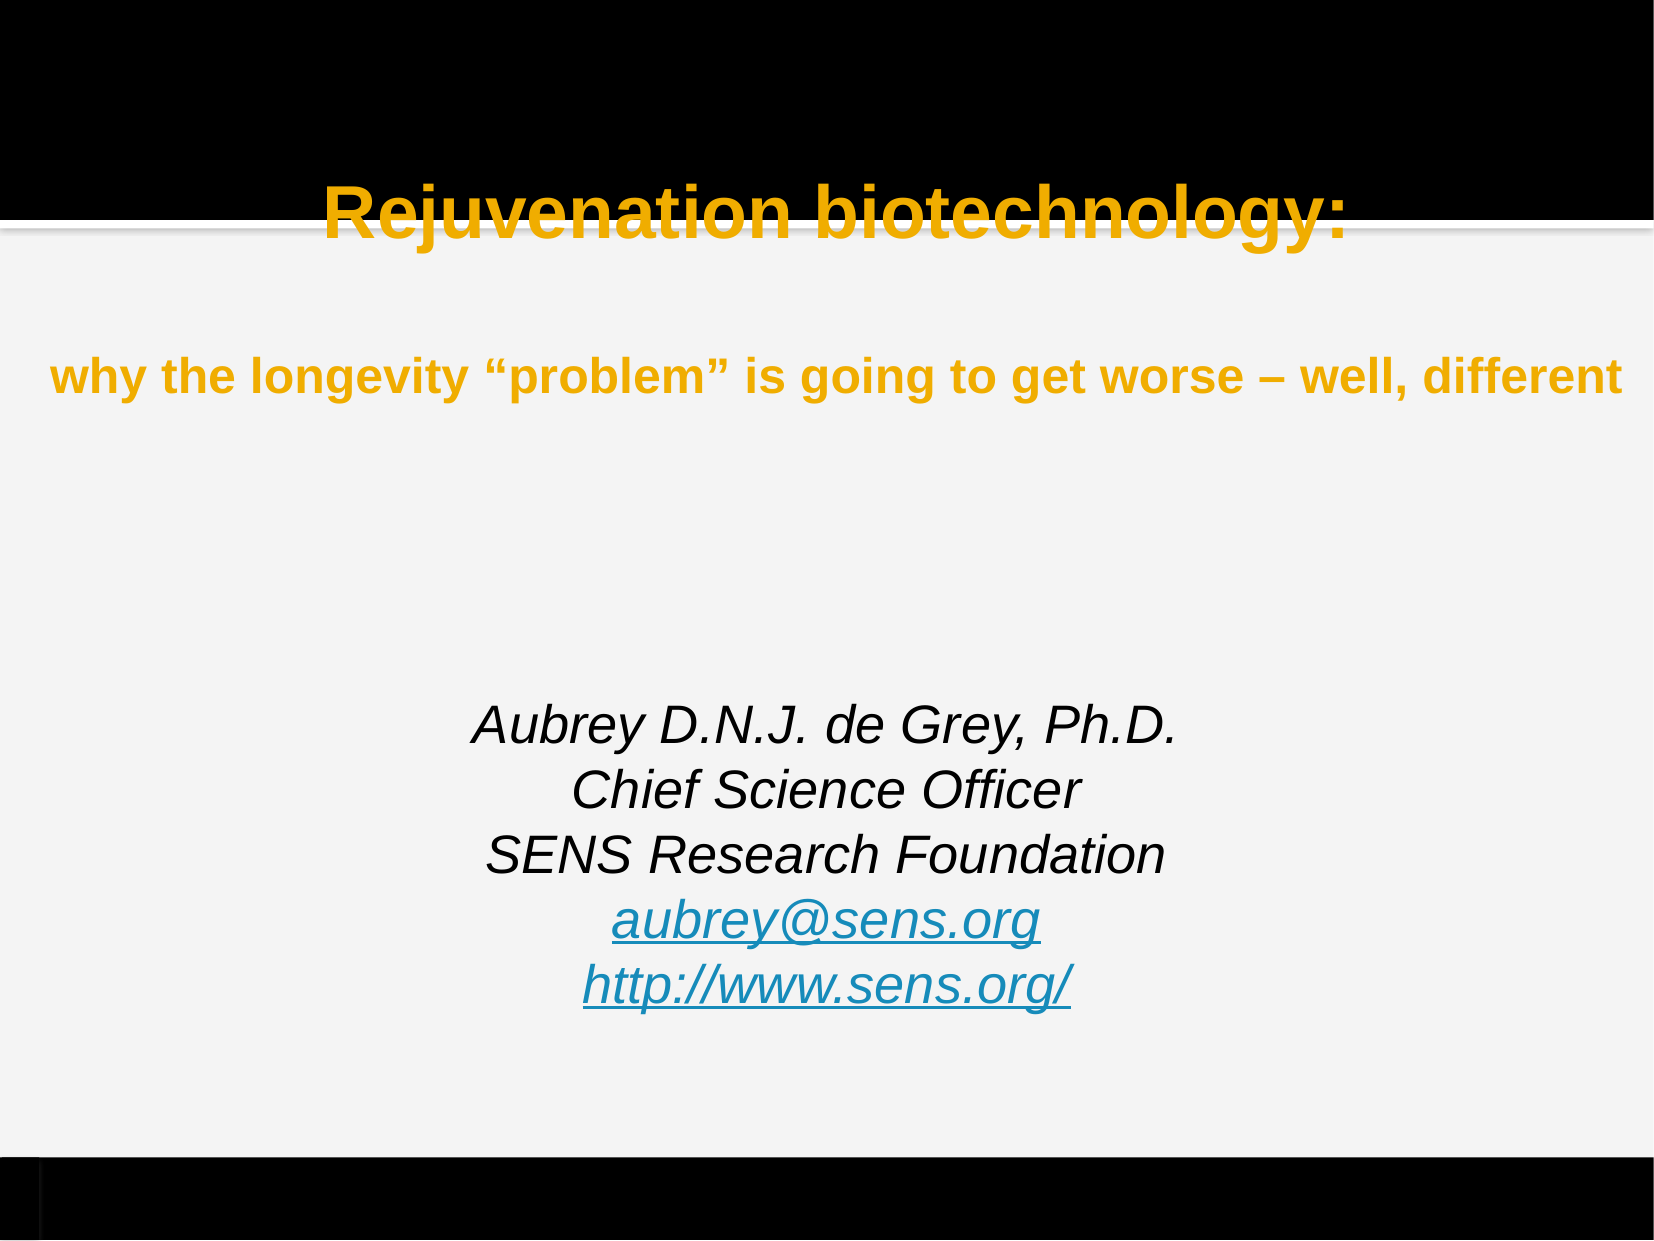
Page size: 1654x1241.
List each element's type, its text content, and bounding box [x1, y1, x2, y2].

title Rejuvenation biotechnology: why the longevity “problem” is going to get worse – well, different [26, 132, 1640, 458]
subtitle Aubrey D.N.J. de Grey, Ph.D. Chief Science Officer SENS Research Foundation aubrey@sens.org http://www.sens.org/ [189, 620, 1465, 1146]
